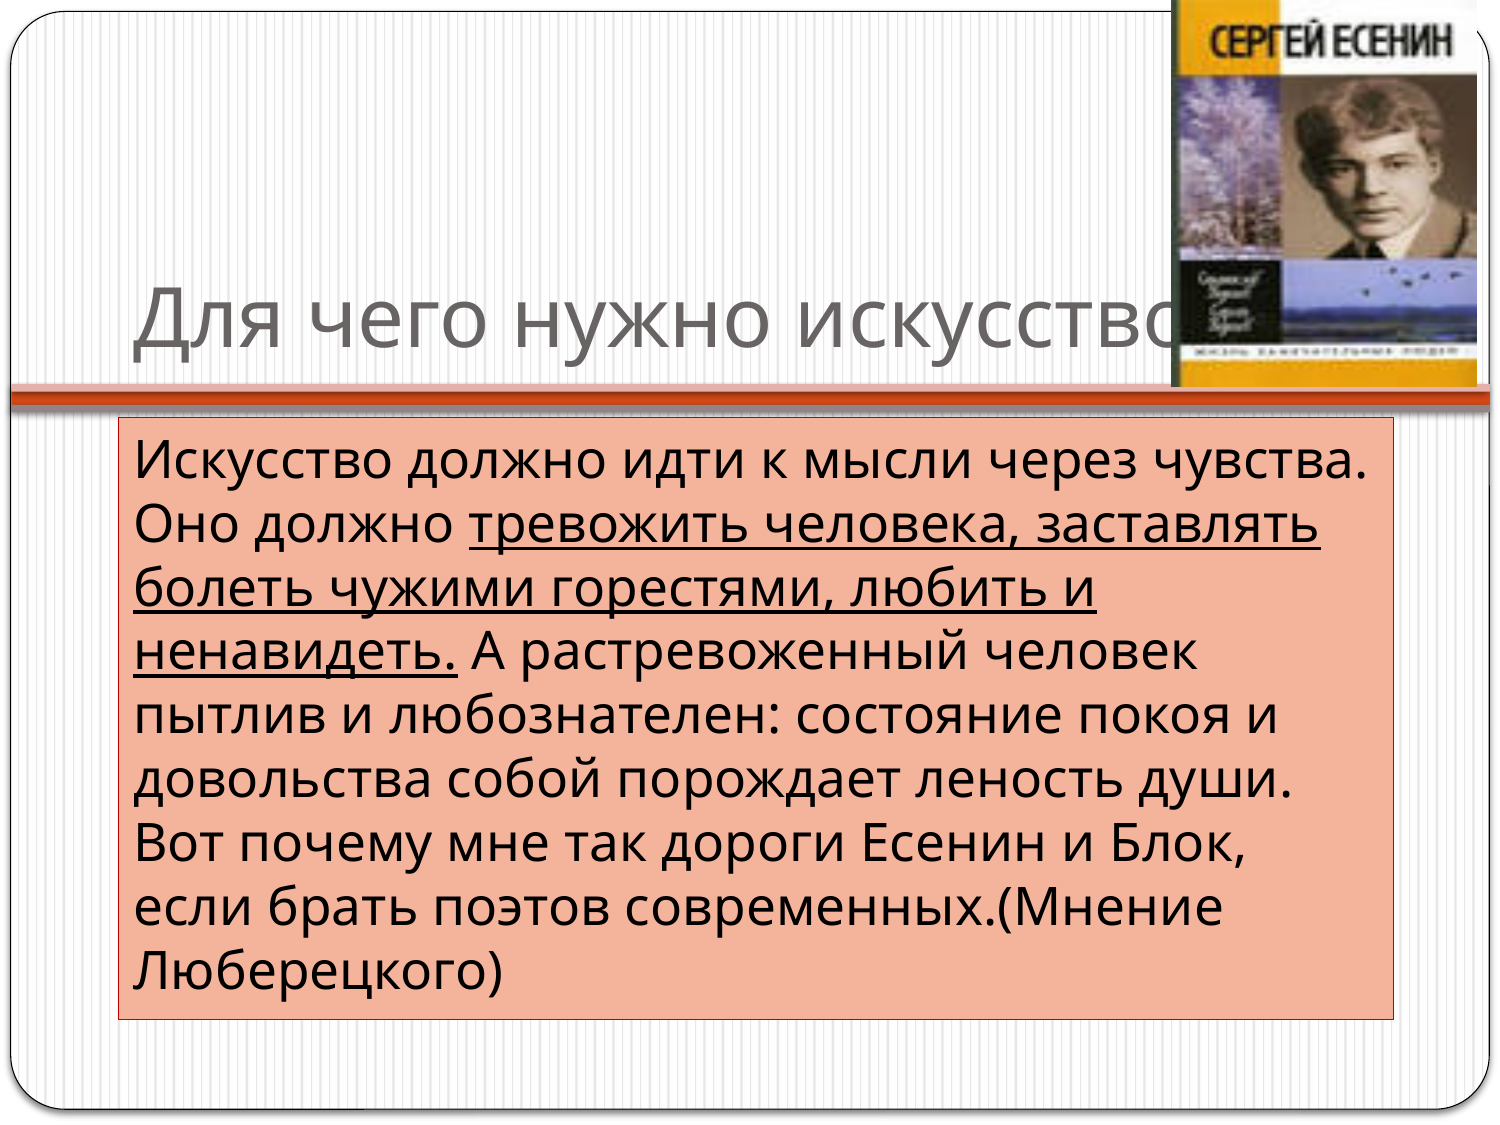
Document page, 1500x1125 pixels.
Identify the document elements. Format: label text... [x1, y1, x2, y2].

picture [1171, 0, 1477, 387]
title Для чего нужно искусство? [118, 156, 1165, 380]
list Искусство должно идти к мысли через чувства. Оно должно тревожить человека, заставлять болеть чужими горестями, любить и ненавидеть. А растревоженный человек пытлив и любознателен: состояние покоя и довольства собой порождает леность души. Вот почему мне так дороги Есенин и Блок, если брать поэтов современных.(Мнение Люберецкого) [118, 417, 1394, 1020]
